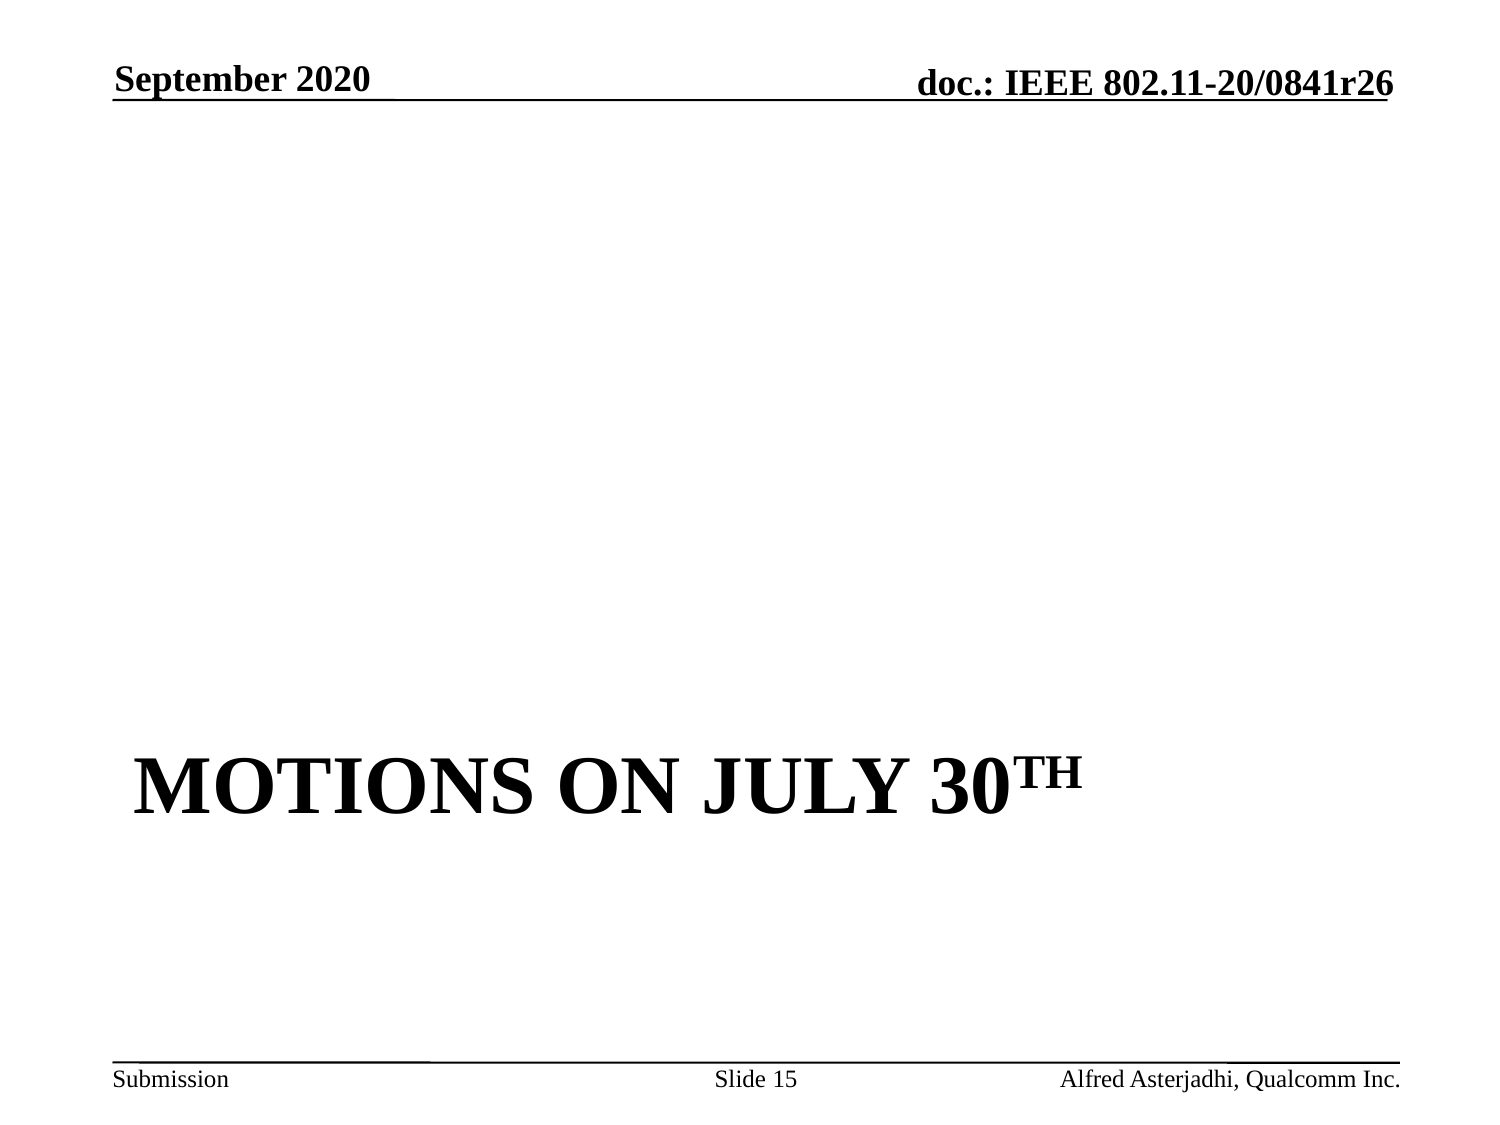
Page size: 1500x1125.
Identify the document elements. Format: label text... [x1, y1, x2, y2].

footer Alfred Asterjadhi, Qualcomm Inc. [878, 1061, 1402, 1093]
slide_number Slide 15 [712, 1061, 800, 1123]
title Motions on JuLY 30th [118, 722, 1394, 947]
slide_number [114, 54, 423, 100]
